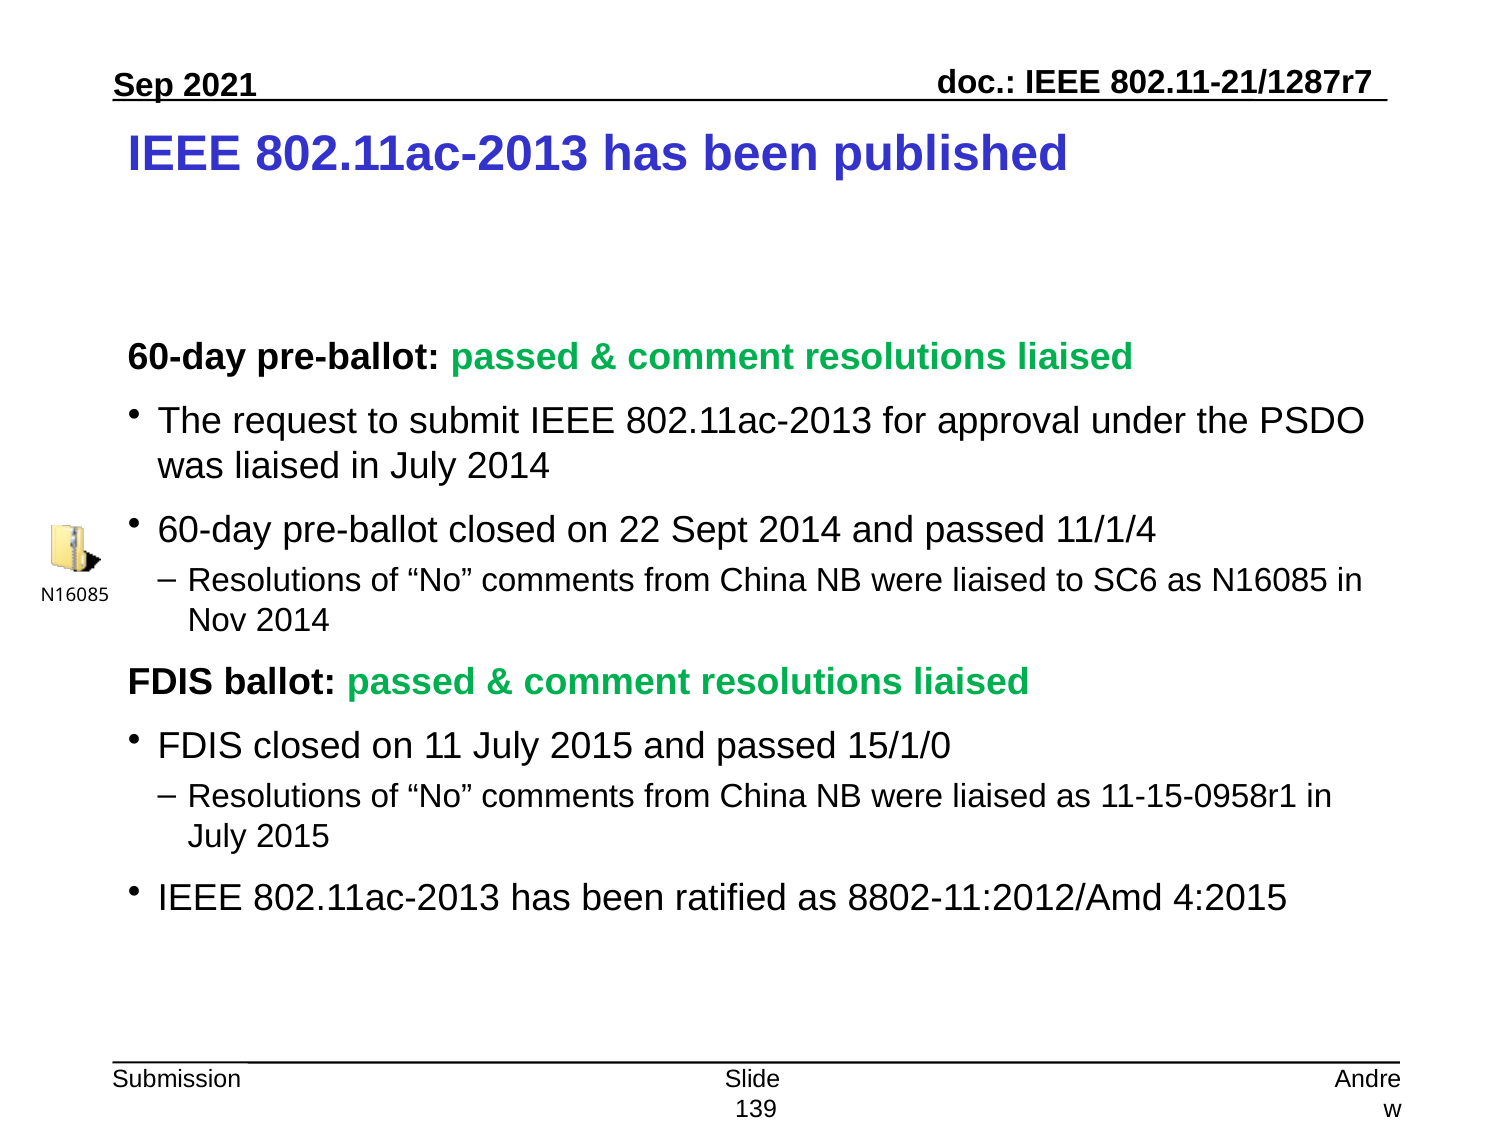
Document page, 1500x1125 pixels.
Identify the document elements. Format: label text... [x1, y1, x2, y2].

slide_number Slide 139 [709, 1061, 803, 1093]
title IEEE 802.11ac-2013 has been published [112, 112, 1475, 288]
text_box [0, 524, 151, 652]
footer Andrew Myles, Cisco [1320, 1061, 1402, 1093]
list 60-day pre-ballot: passed & comment resolutions liaised The request to submit IEEE 802.11ac-2013 for approval under the PSDO was liaised in July 2014 60-day pre-ballot closed on 22 Sept 2014 and passed 11/1/4 Resolutions of “No” comments from China NB were liaised to SC6 as N16085 in Nov 2014 FDIS ballot: passed & comment resolutions liaised FDIS closed on 11 July 2015 and passed 15/1/0 Resolutions of “No” comments from China NB were liaised as 11-15-0958r1 in July 2015 IEEE 802.11ac-2013 has been ratified as 8802-11:2012/Amd 4:2015 [112, 324, 1388, 1000]
